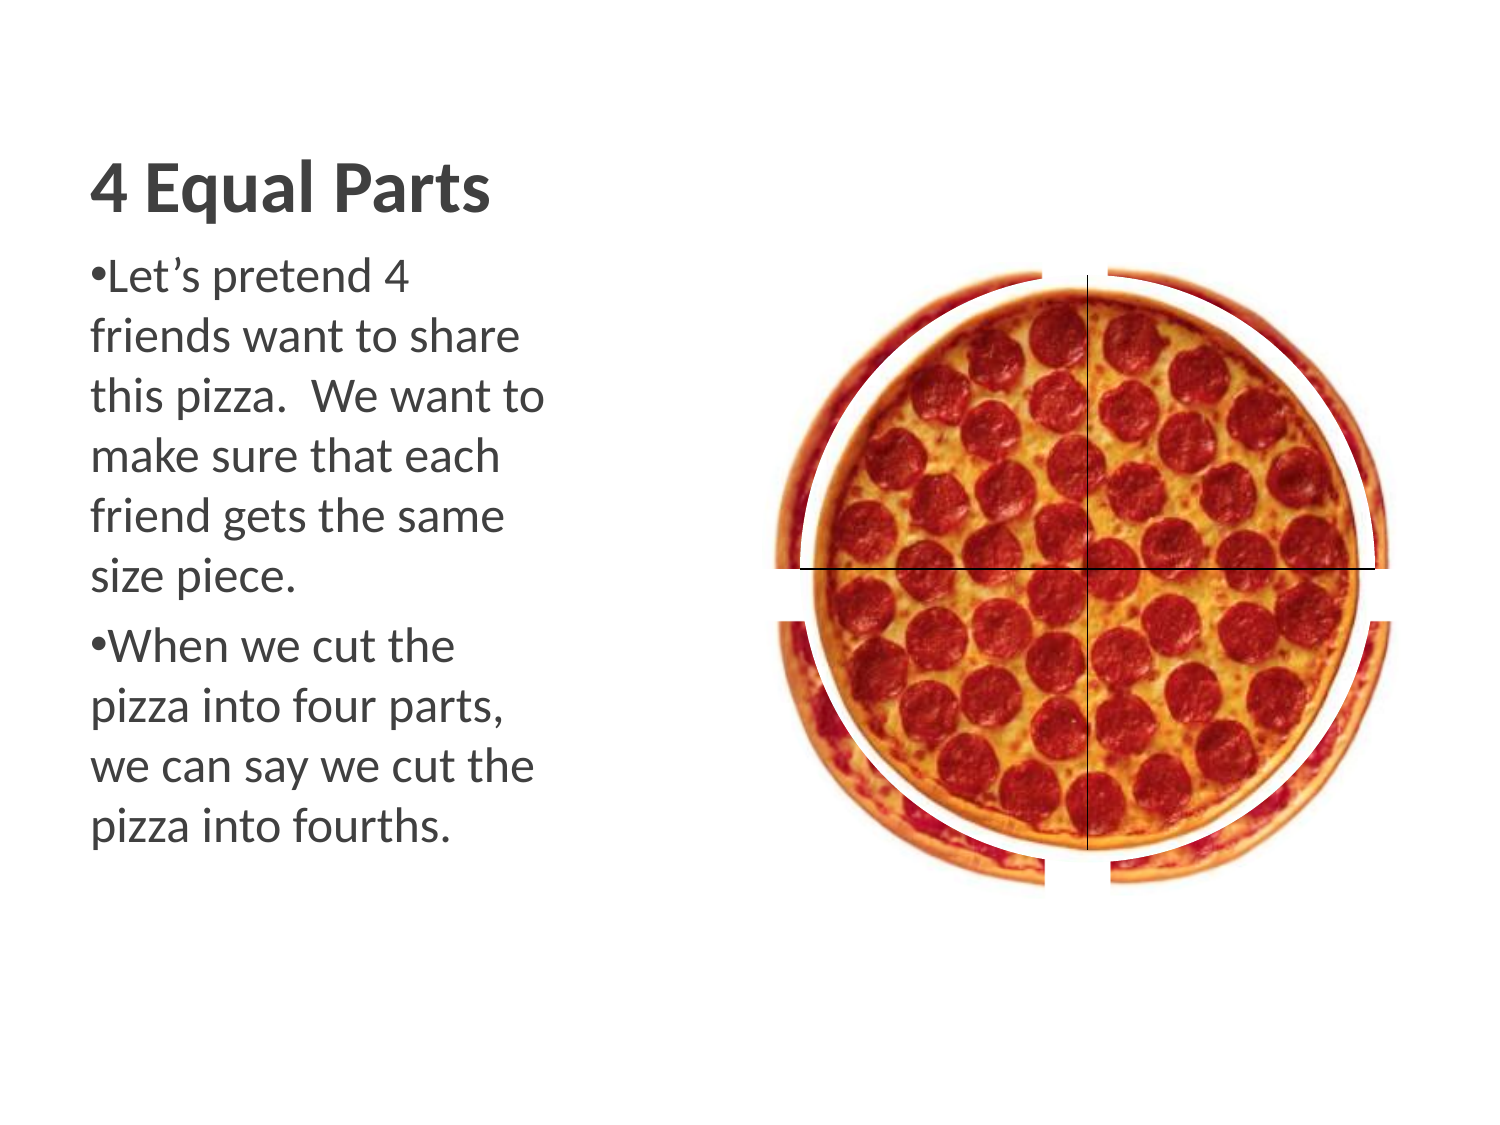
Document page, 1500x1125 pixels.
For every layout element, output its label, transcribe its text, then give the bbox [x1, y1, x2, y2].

picture [762, 587, 1423, 902]
text_box [798, 578, 1083, 585]
list Let’s pretend 4 friends want to share this pizza. We want to make sure that each friend gets the same size piece. When we cut the pizza into four parts, we can say we cut the pizza into fourths. [74, 235, 569, 1006]
title 4 Equal Parts [74, 44, 569, 235]
text_box [1091, 578, 1377, 585]
picture [762, 262, 1415, 569]
